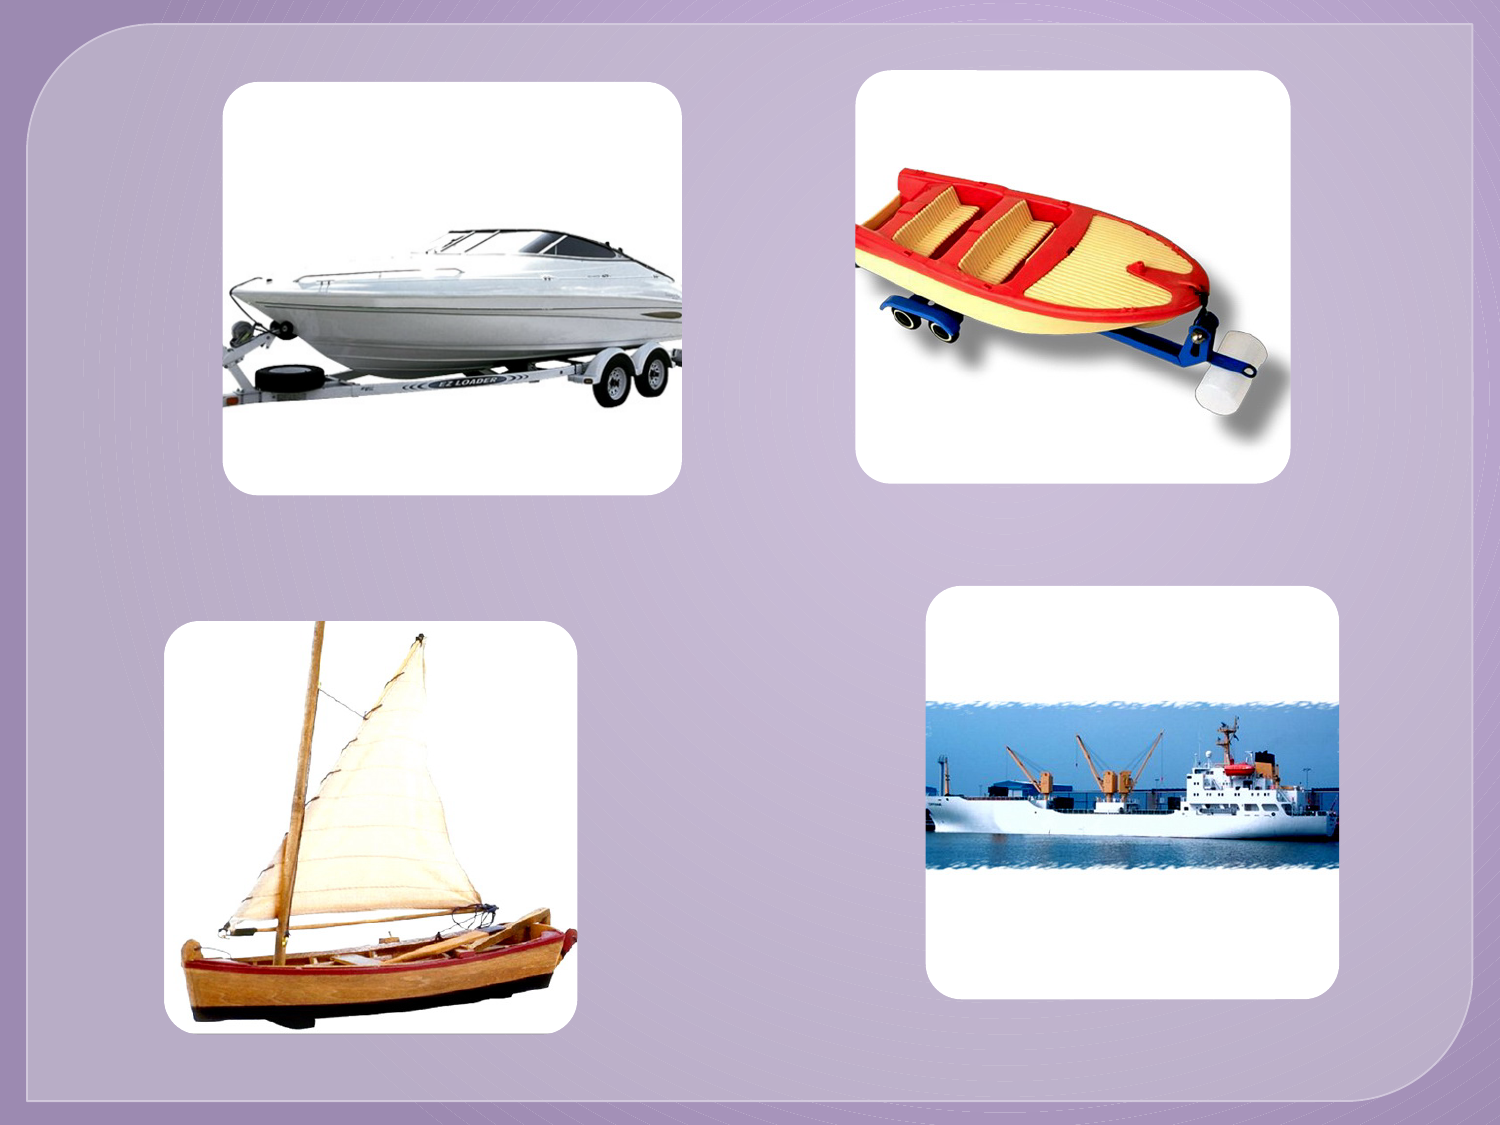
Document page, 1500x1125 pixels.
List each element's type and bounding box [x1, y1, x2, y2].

picture [222, 81, 683, 496]
picture [925, 585, 1340, 1000]
picture [163, 620, 578, 1035]
picture [854, 69, 1291, 485]
